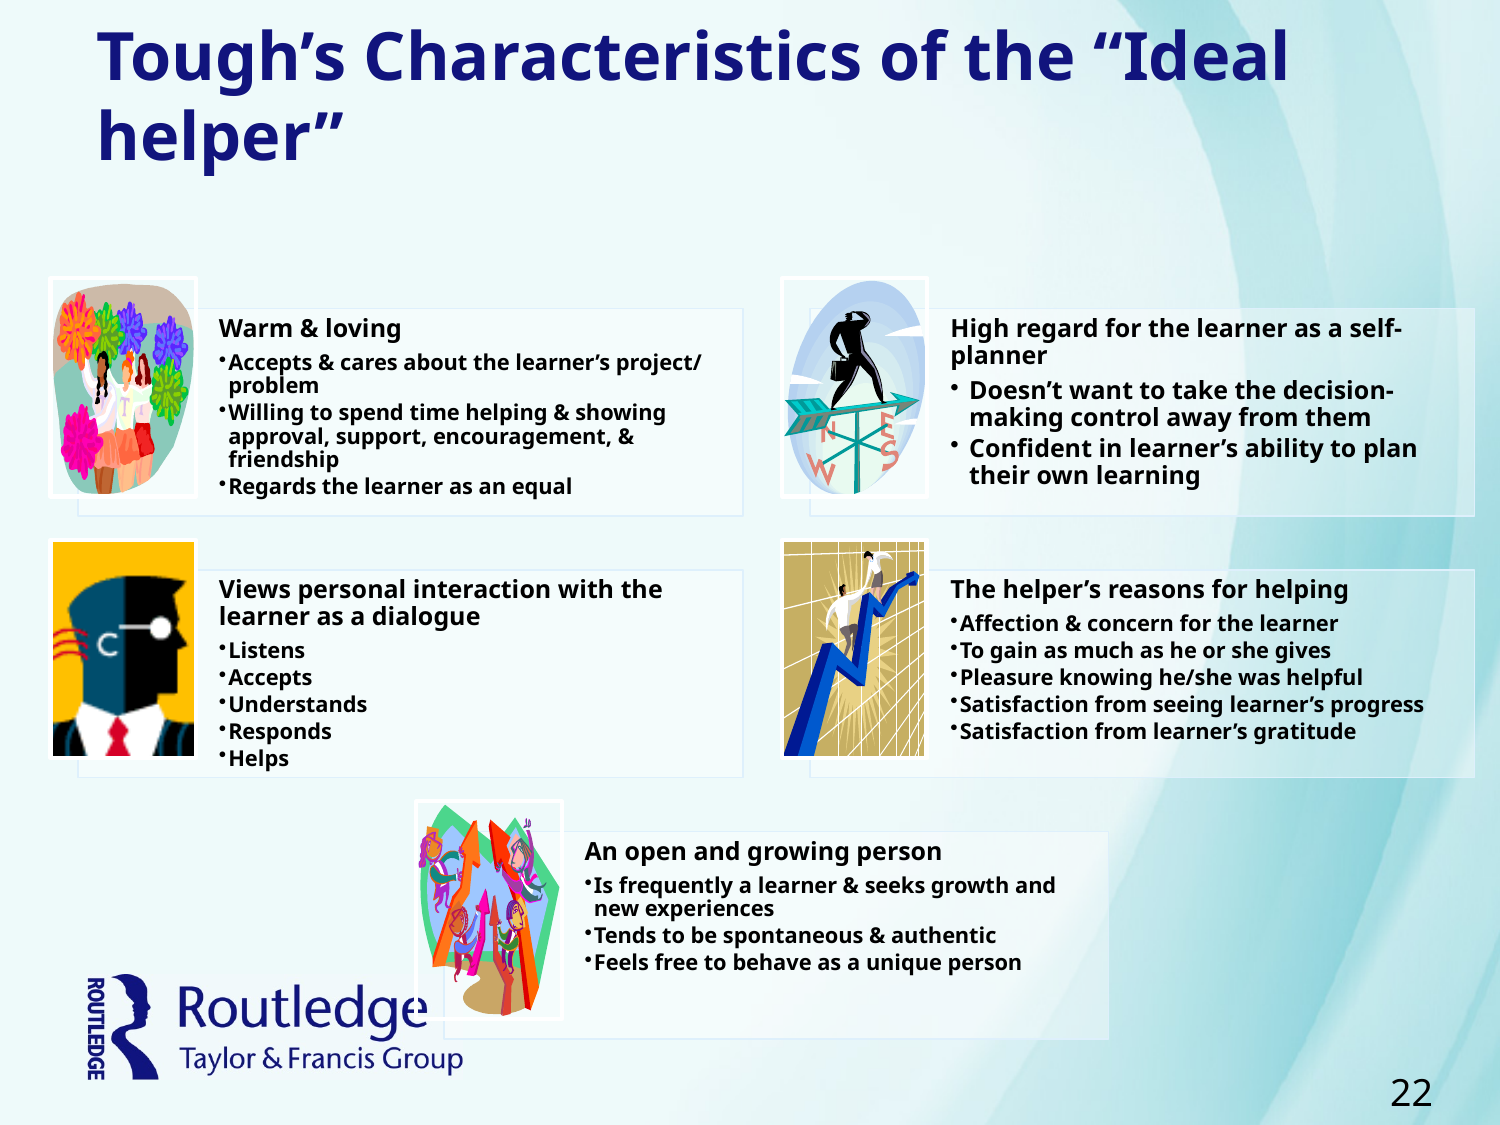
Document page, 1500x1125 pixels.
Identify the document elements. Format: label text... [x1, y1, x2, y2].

slide_number 22 [1375, 1061, 1500, 1103]
title Tough’s Characteristics of the “Ideal helper” [50, 24, 1475, 163]
picture [0, 0, 1500, 1125]
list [49, 254, 1476, 1063]
